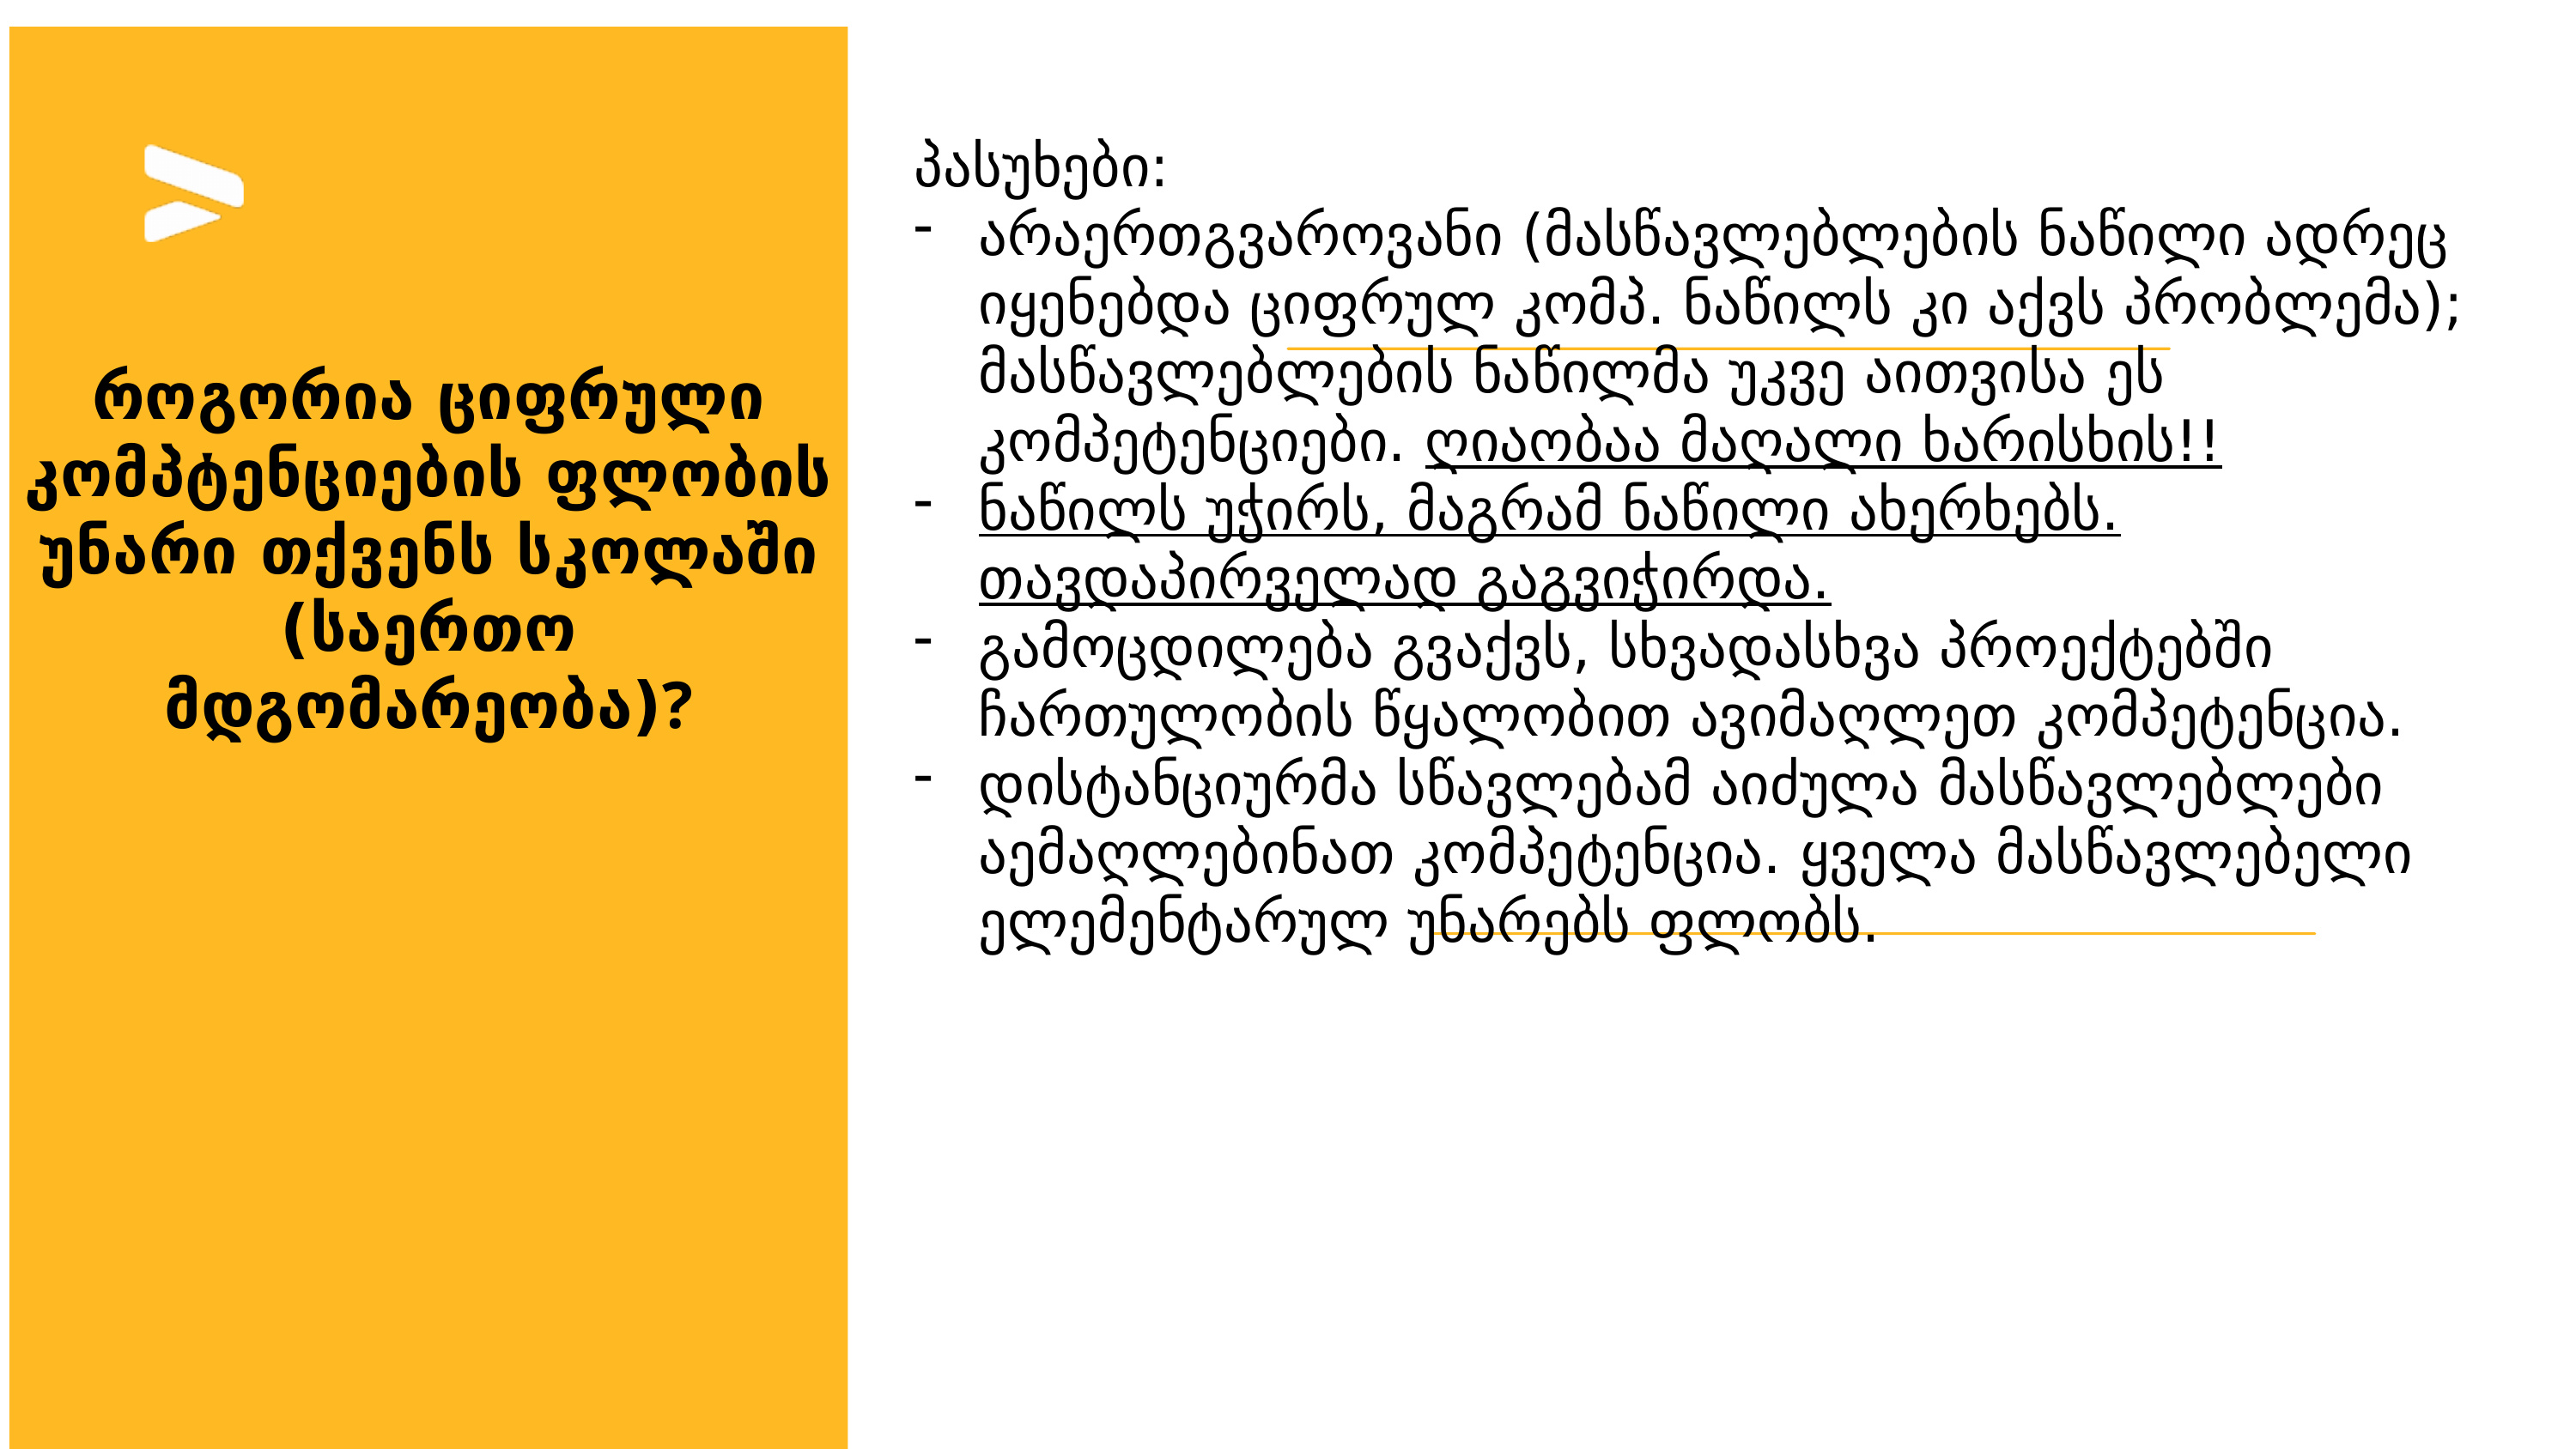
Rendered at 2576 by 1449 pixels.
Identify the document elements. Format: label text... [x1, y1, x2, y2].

text_box როგორია ციფრული კომპტენციების ფლობის უნარი თქვენს სკოლაში (საერთო მდგომარეობა)? [9, 27, 848, 1449]
text_box პასუხები: არაერთგვაროვანი (მასწავლებლების ნაწილი ადრეც იყენებდა ციფრულ კომპ. ნაწილს კი აქვს პრობლემა); მასწავლებლების ნაწილმა უკვე აითვისა ეს კომპეტენციები. ღიაობაა მაღალი ხარისხის!! ნაწილს უჭირს, მაგრამ ნაწილი ახერხებს. თავდაპირველად გაგვიჭირდა. გამოცდილება გვაქვს, სხვადასხვა პროექტებში ჩართულობის წყალობით ავიმაღლეთ კომპეტენცია. დისტანციურმა სწავლებამ აიძულა მასწავლებლები აემაღლებინათ კომპეტენცია. ყველა მასწავლებელი ელემენტარულ უნარებს ფლობს. [901, 123, 2523, 1166]
picture [145, 143, 244, 244]
